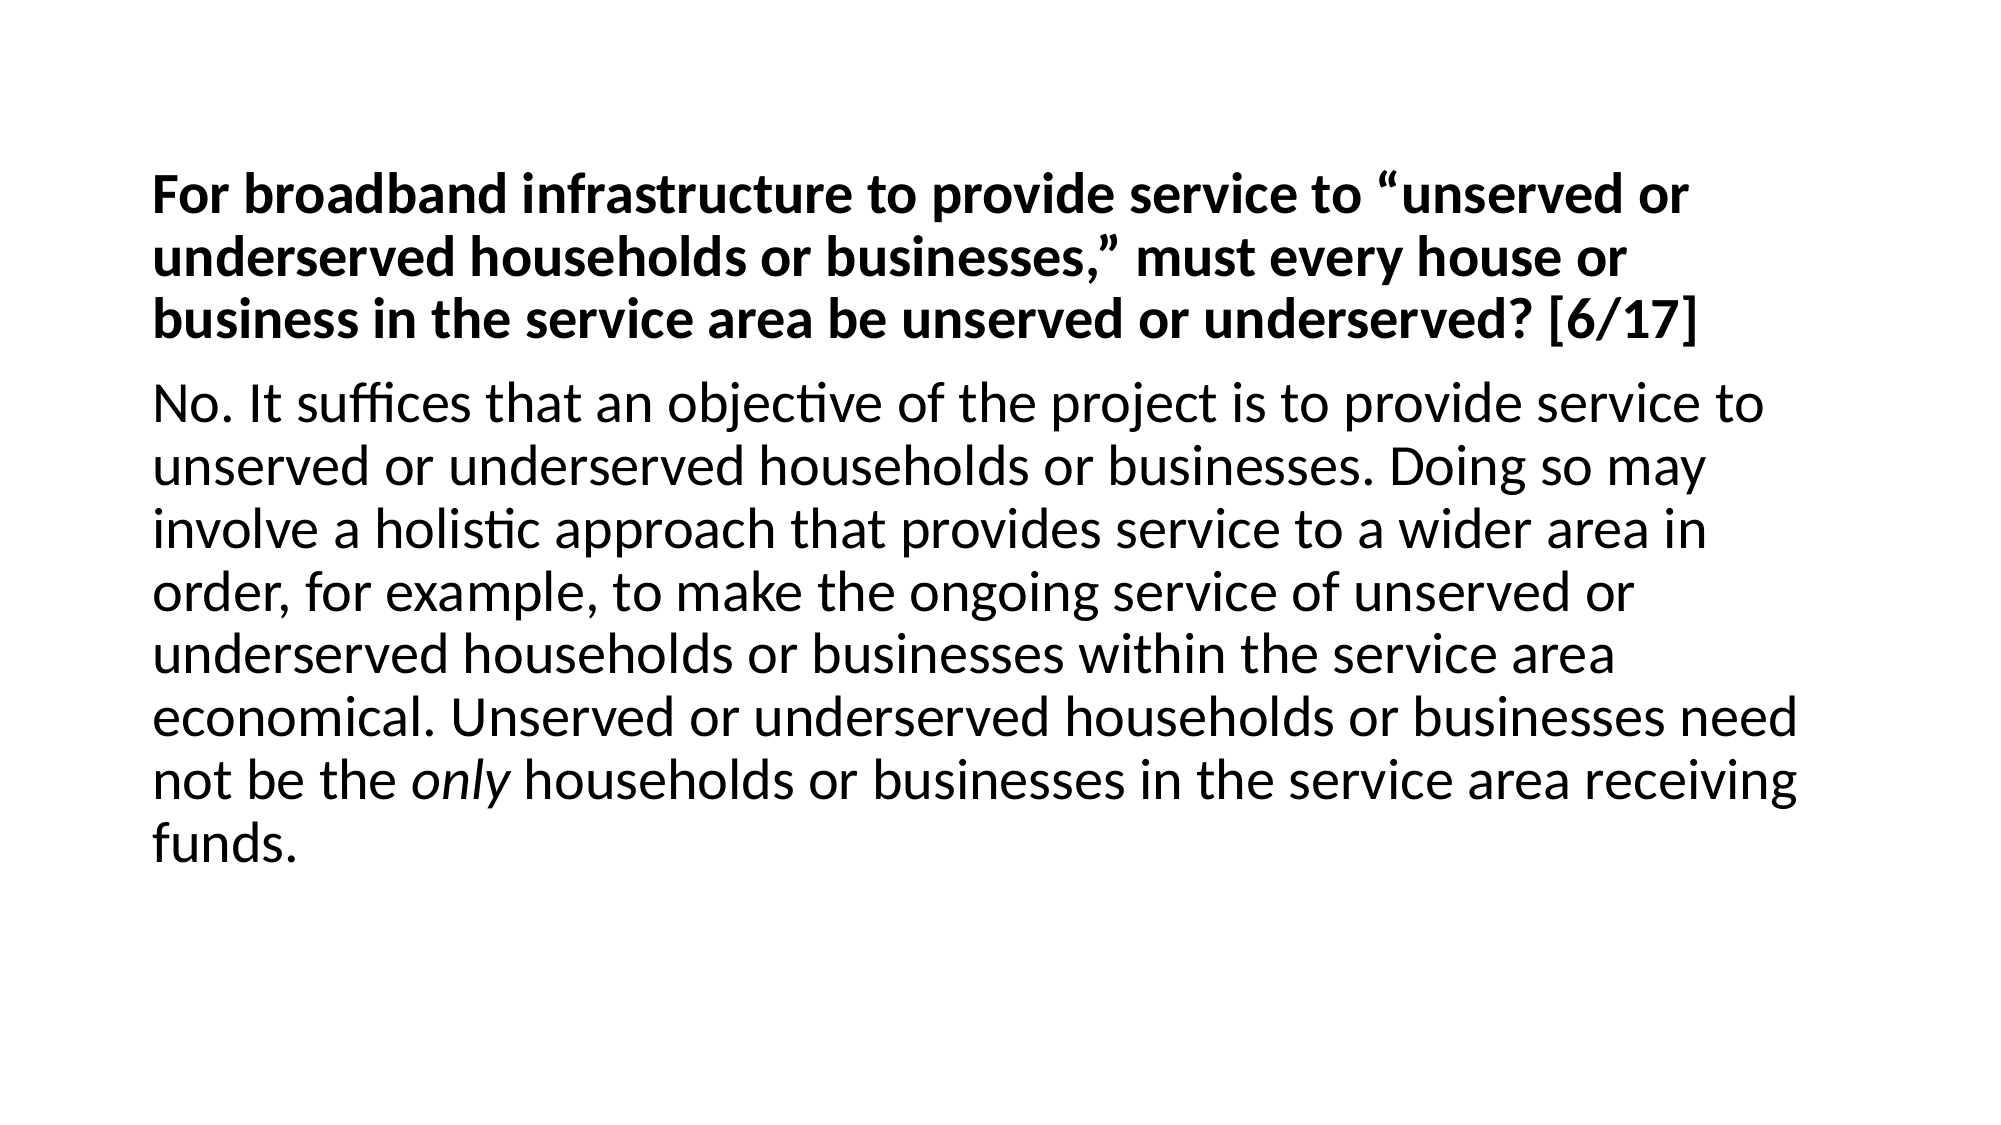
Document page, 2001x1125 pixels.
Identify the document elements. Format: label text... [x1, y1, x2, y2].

list For broadband infrastructure to provide service to “unserved or underserved households or businesses,” must every house or business in the service area be unserved or underserved? [6/17] No. It suffices that an objective of the project is to provide service to unserved or underserved households or businesses. Doing so may involve a holistic approach that provides service to a wider area in order, for example, to make the ongoing service of unserved or underserved households or businesses within the service area economical. Unserved or underserved households or businesses need not be the only households or businesses in the service area receiving funds. [137, 155, 1863, 1014]
